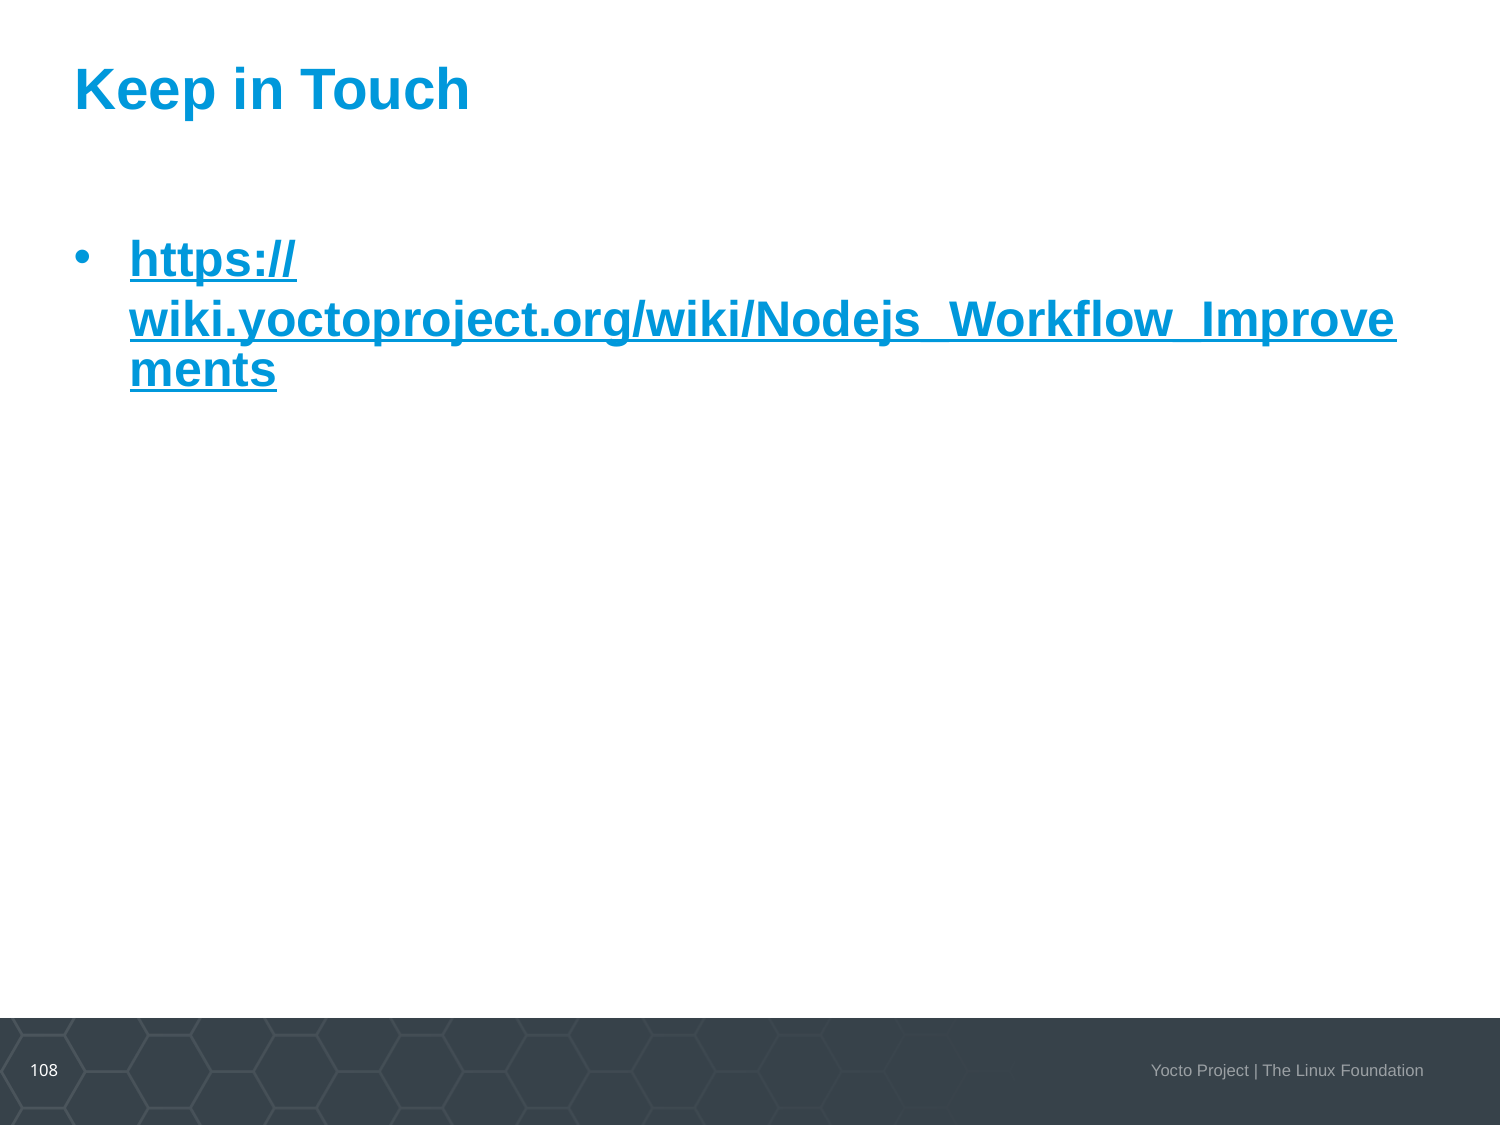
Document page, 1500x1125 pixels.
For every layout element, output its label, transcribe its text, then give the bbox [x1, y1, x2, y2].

picture [0, 0, 1500, 1125]
title Keep in Touch [74, 67, 1425, 213]
list https://wiki.yoctoproject.org/wiki/Nodejs_Workflow_Improvements [73, 226, 1425, 970]
